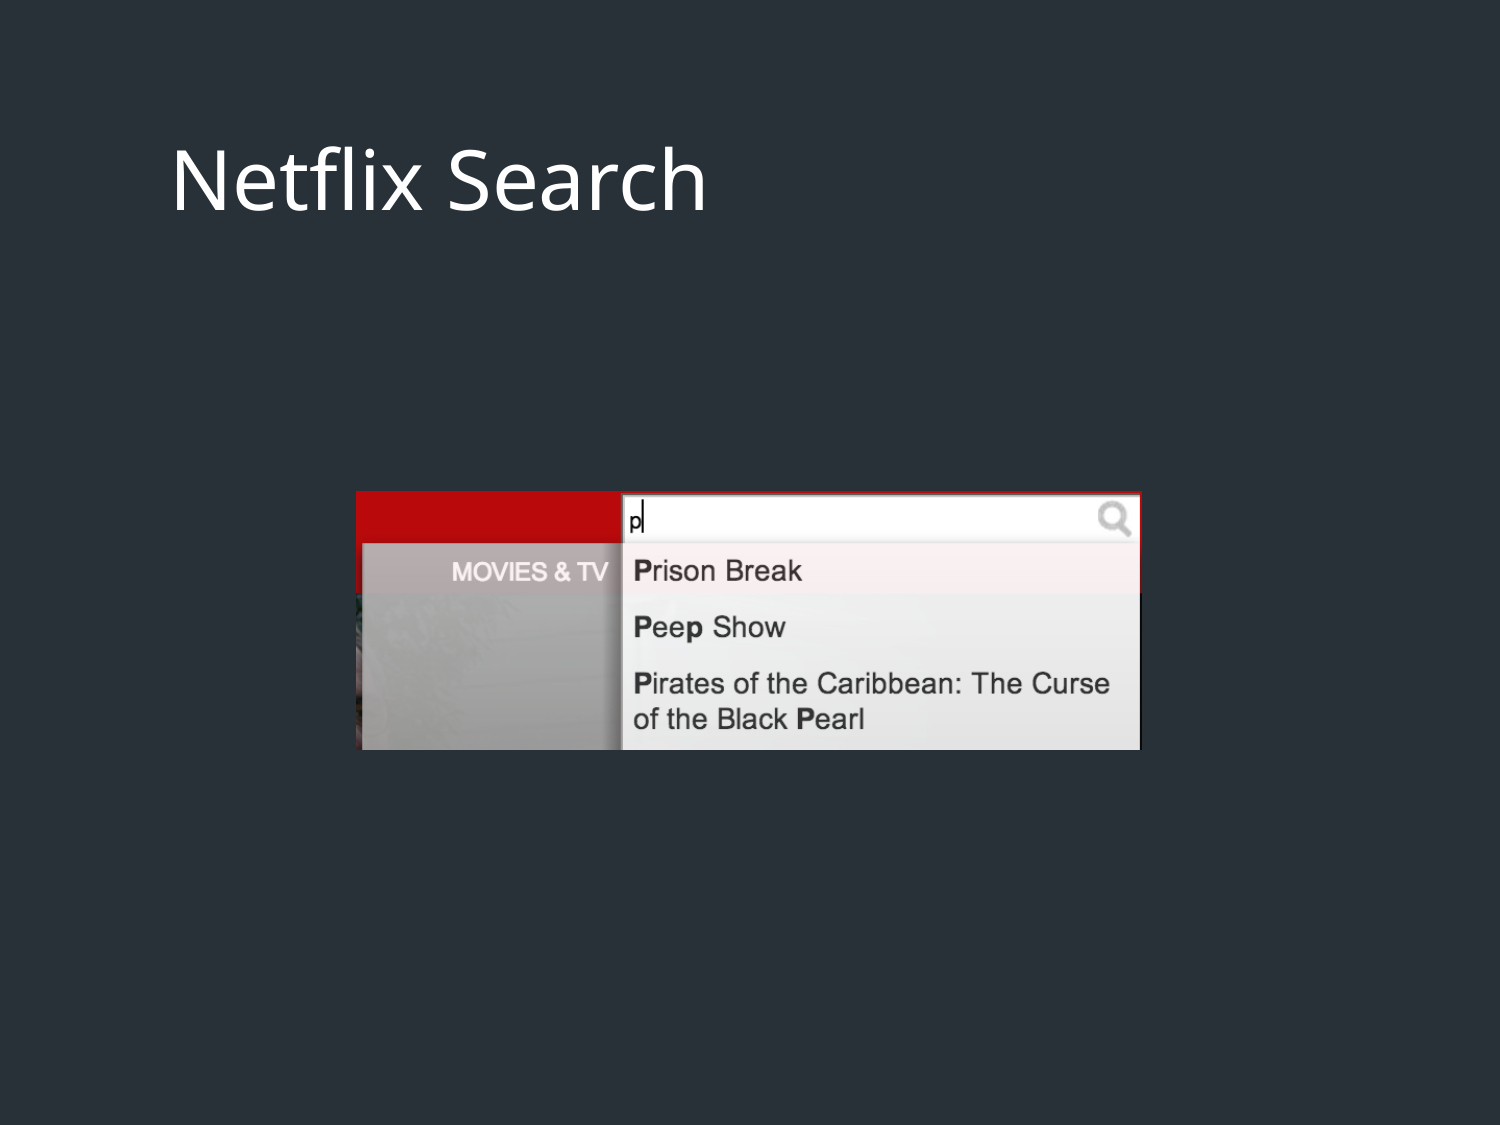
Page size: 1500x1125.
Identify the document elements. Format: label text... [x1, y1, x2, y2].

picture [355, 491, 1143, 751]
title Netflix Search [154, 45, 1355, 236]
